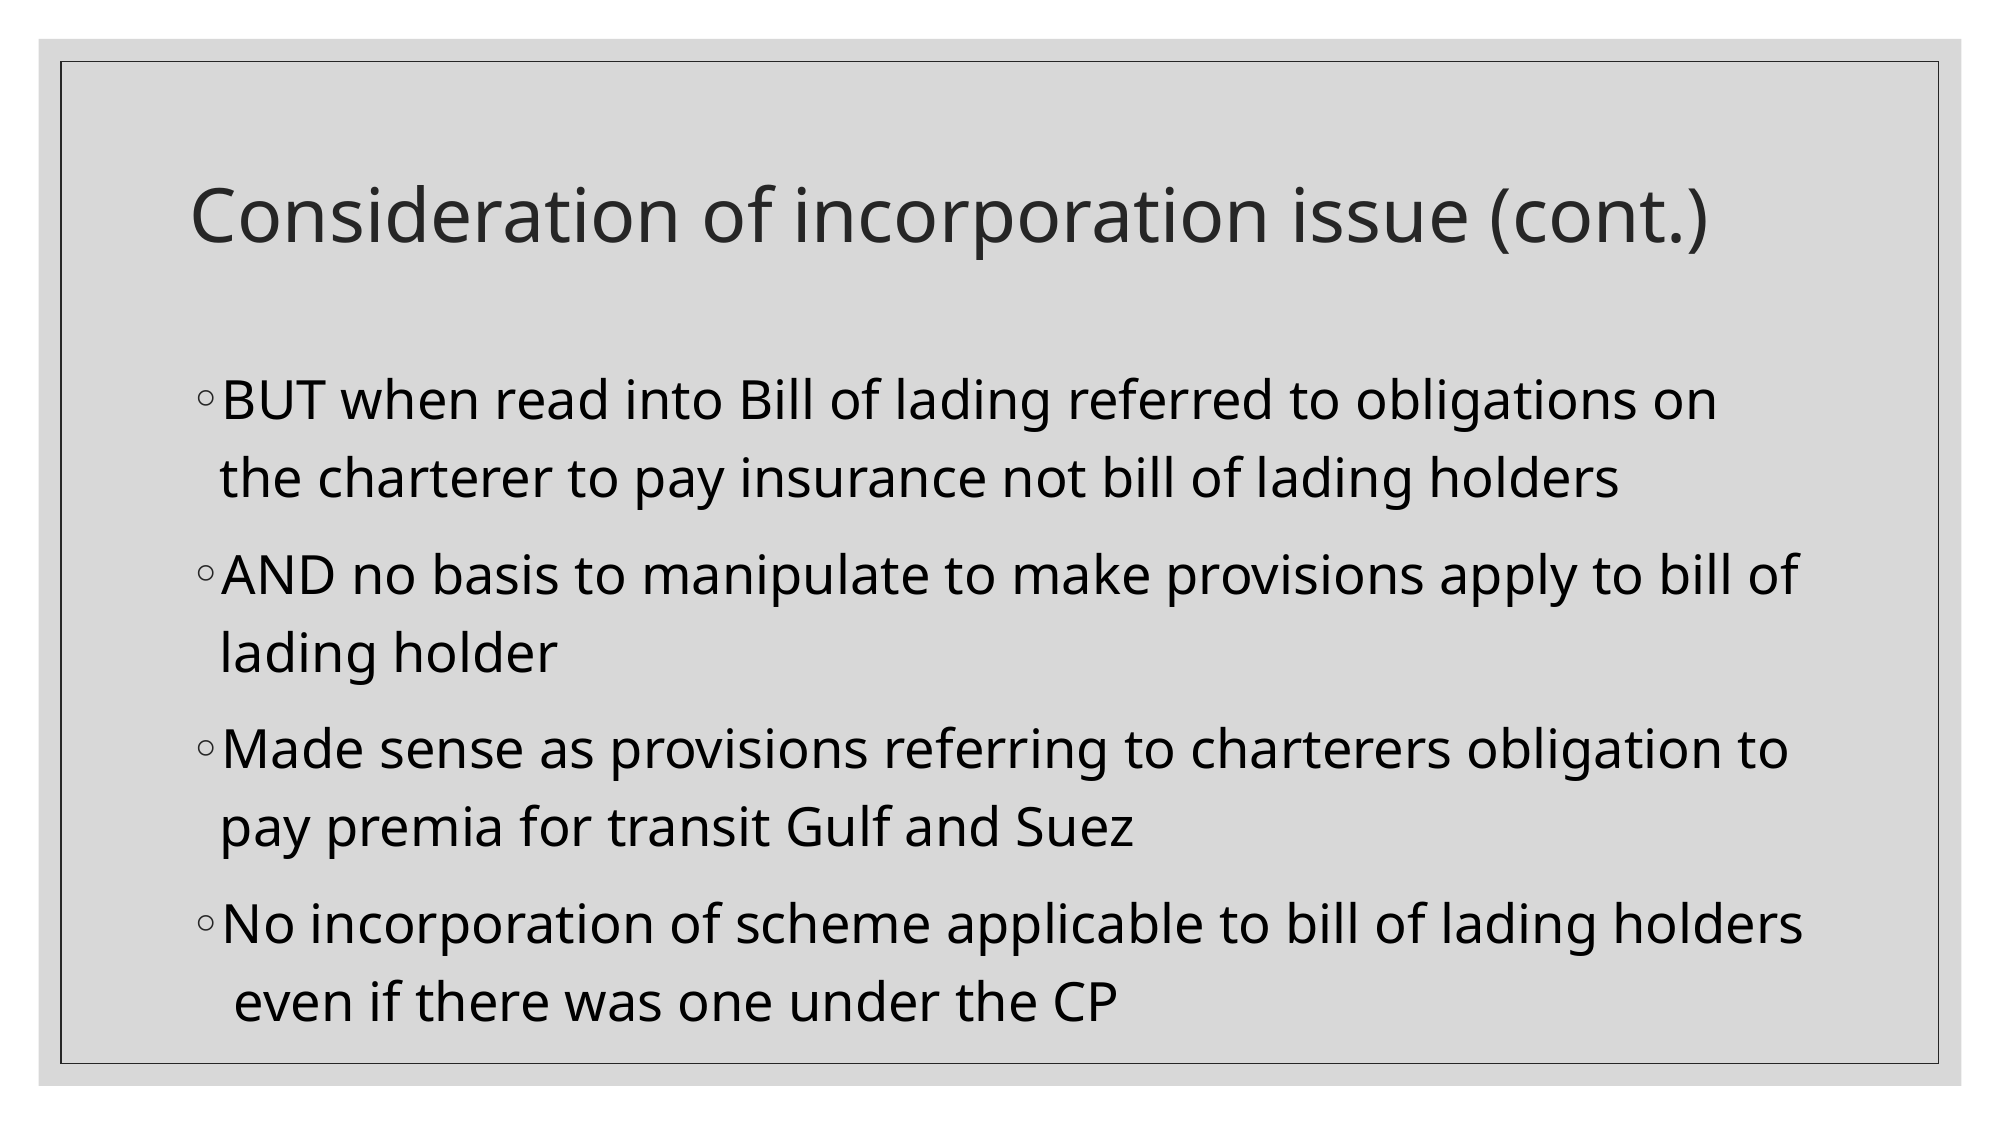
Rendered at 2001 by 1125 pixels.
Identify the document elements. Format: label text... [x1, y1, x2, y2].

list BUT when read into Bill of lading referred to obligations on the charterer to pay insurance not bill of lading holders AND no basis to manipulate to make provisions apply to bill of lading holder Made sense as provisions referring to charterers obligation to pay premia for transit Gulf and Suez No incorporation of scheme applicable to bill of lading holders even if there was one under the CP [174, 345, 1825, 960]
title Consideration of incorporation issue (cont.) [174, 105, 1825, 331]
